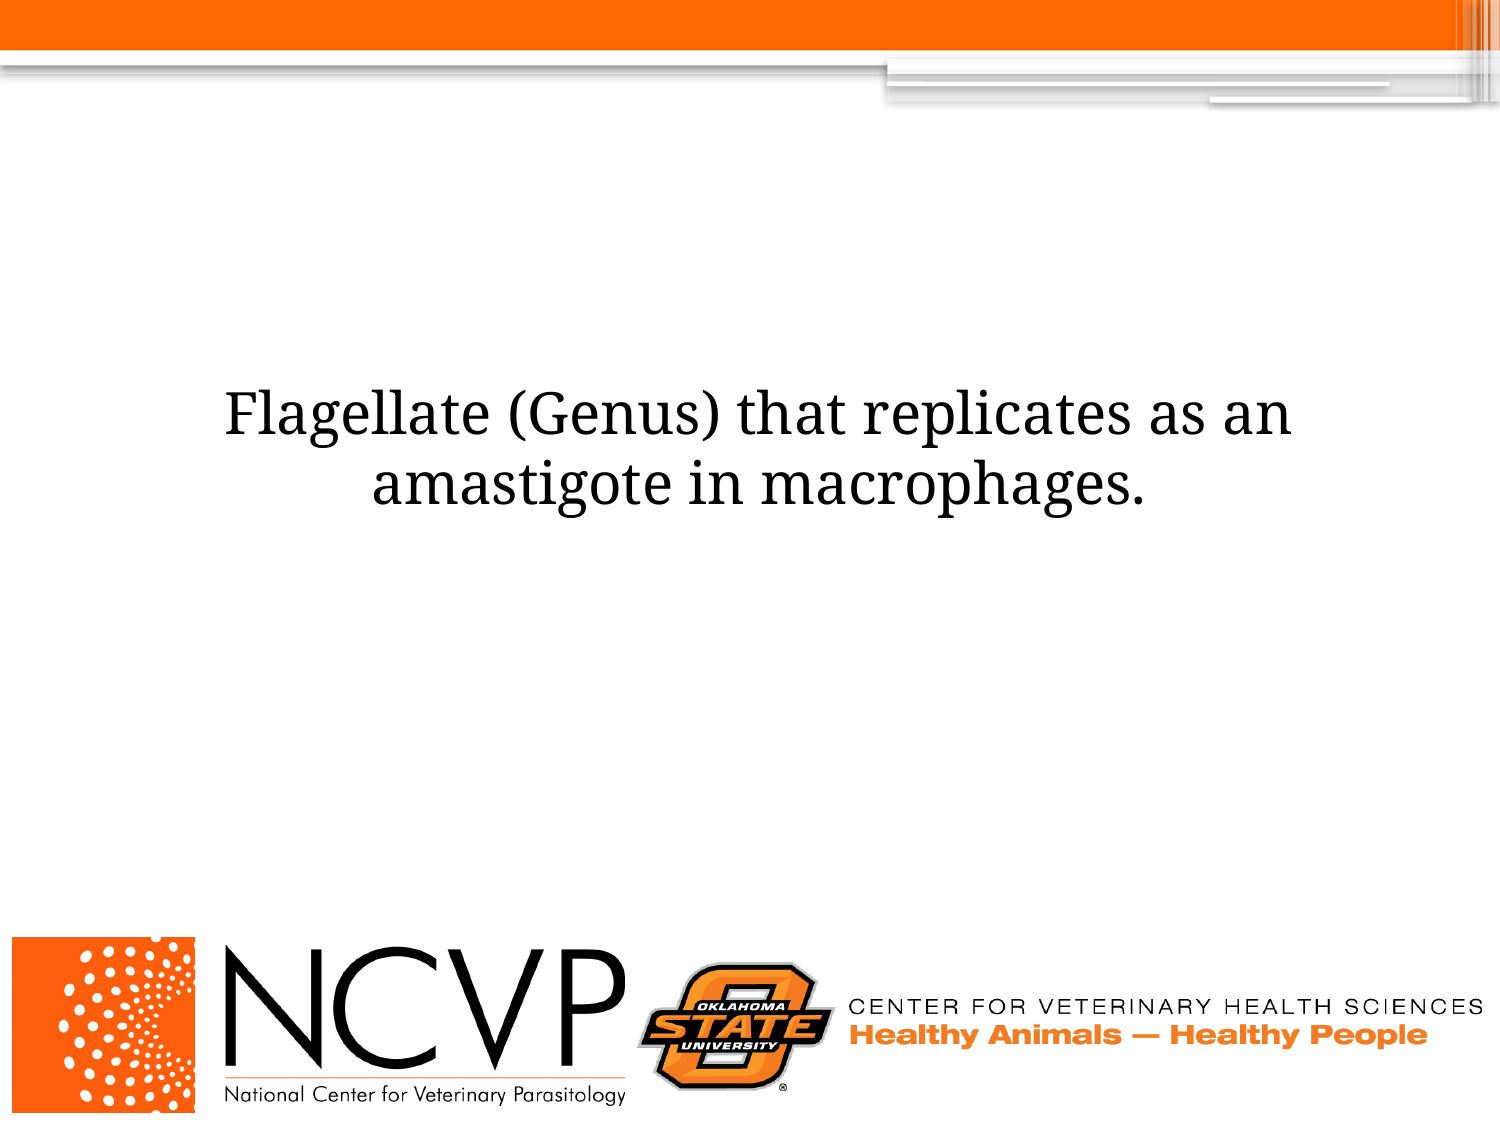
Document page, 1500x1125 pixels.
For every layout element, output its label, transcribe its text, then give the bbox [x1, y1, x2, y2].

picture [637, 962, 1483, 1092]
list Flagellate (Genus) that replicates as an amastigote in macrophages. [75, 368, 1425, 963]
picture [12, 937, 626, 1113]
